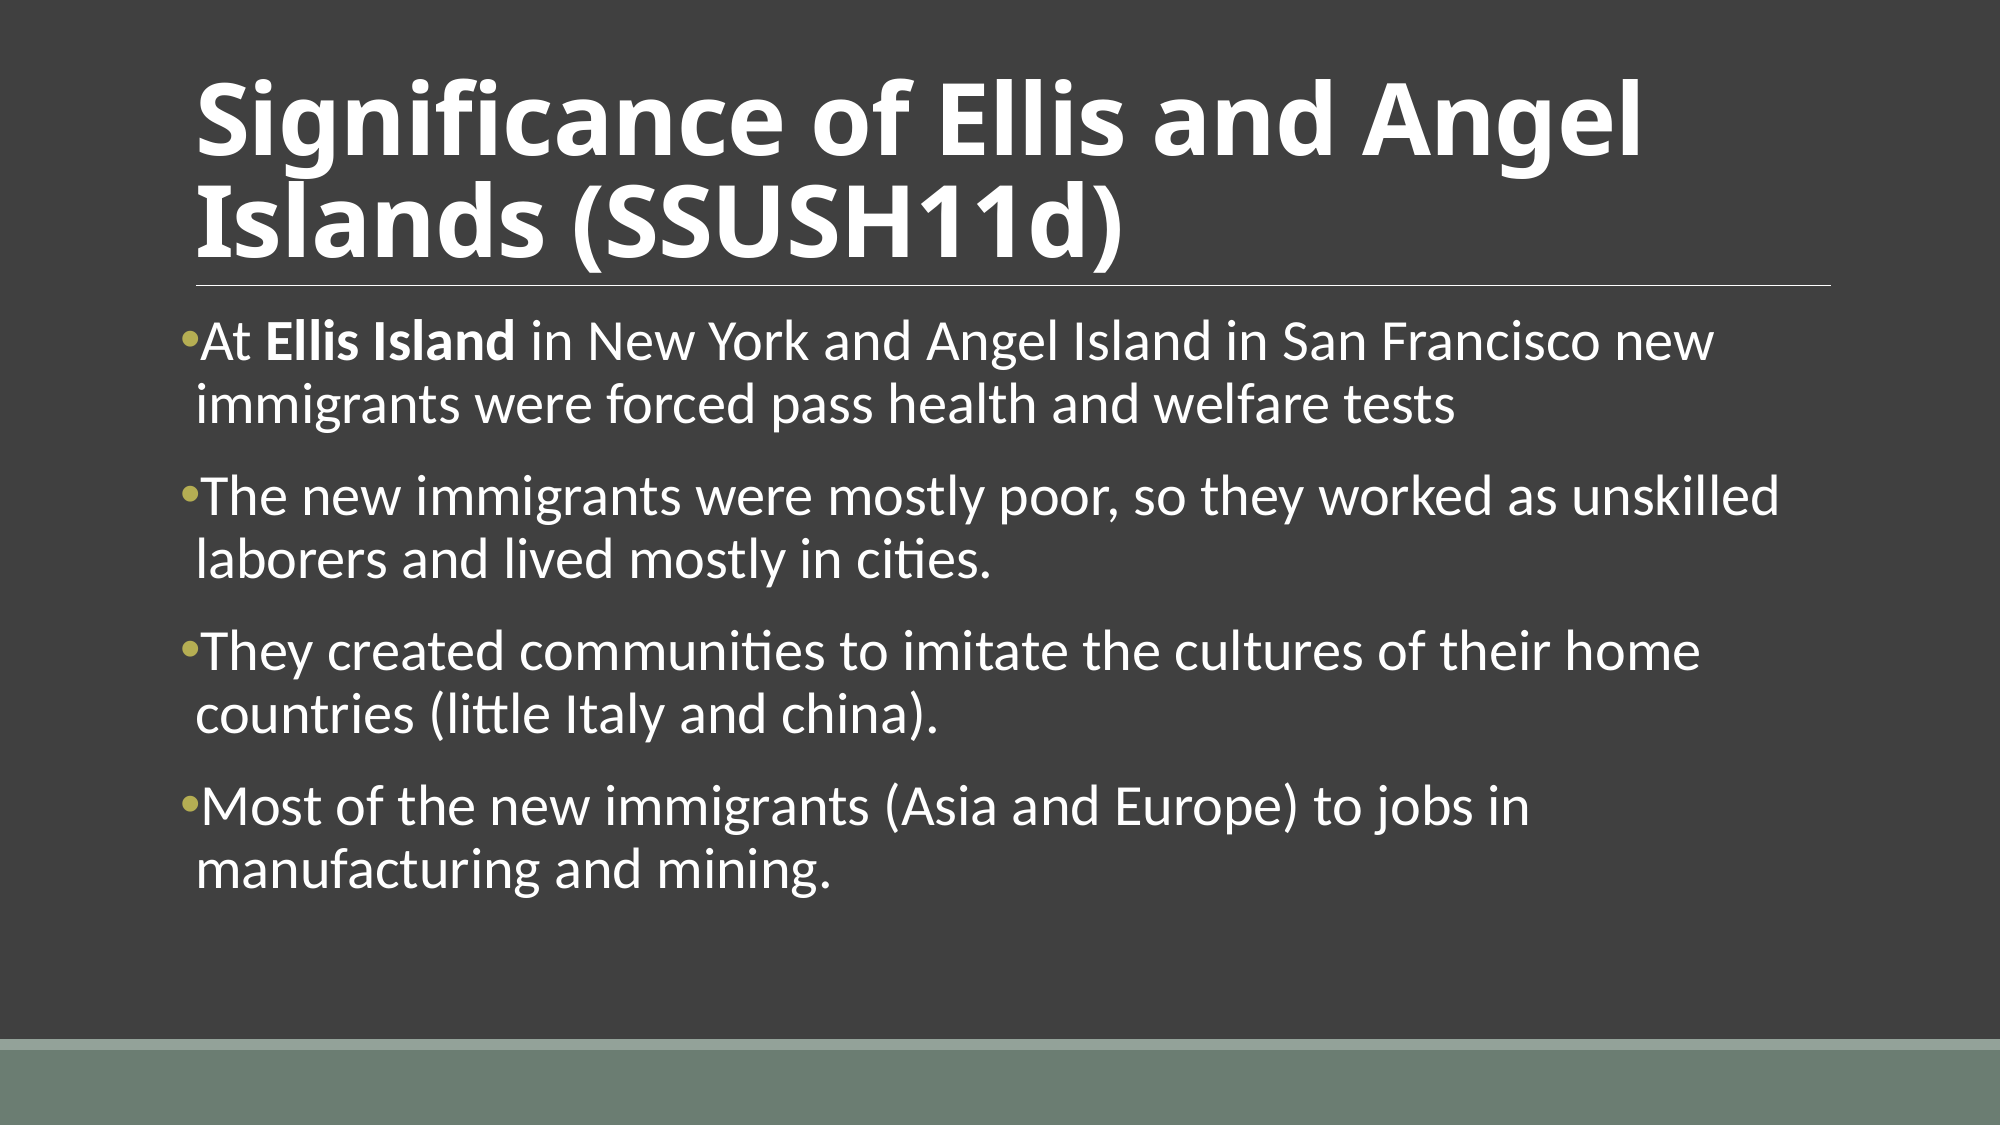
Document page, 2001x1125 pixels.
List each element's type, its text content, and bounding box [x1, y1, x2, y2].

list At Ellis Island in New York and Angel Island in San Francisco new immigrants were forced pass health and welfare tests The new immigrants were mostly poor, so they worked as unskilled laborers and lived mostly in cities. They created communities to imitate the cultures of their home countries (little Italy and china). Most of the new immigrants (Asia and Europe) to jobs in manufacturing and mining. [180, 302, 1830, 963]
title Significance of Ellis and Angel Islands (SSUSH11d) [180, 47, 1830, 285]
